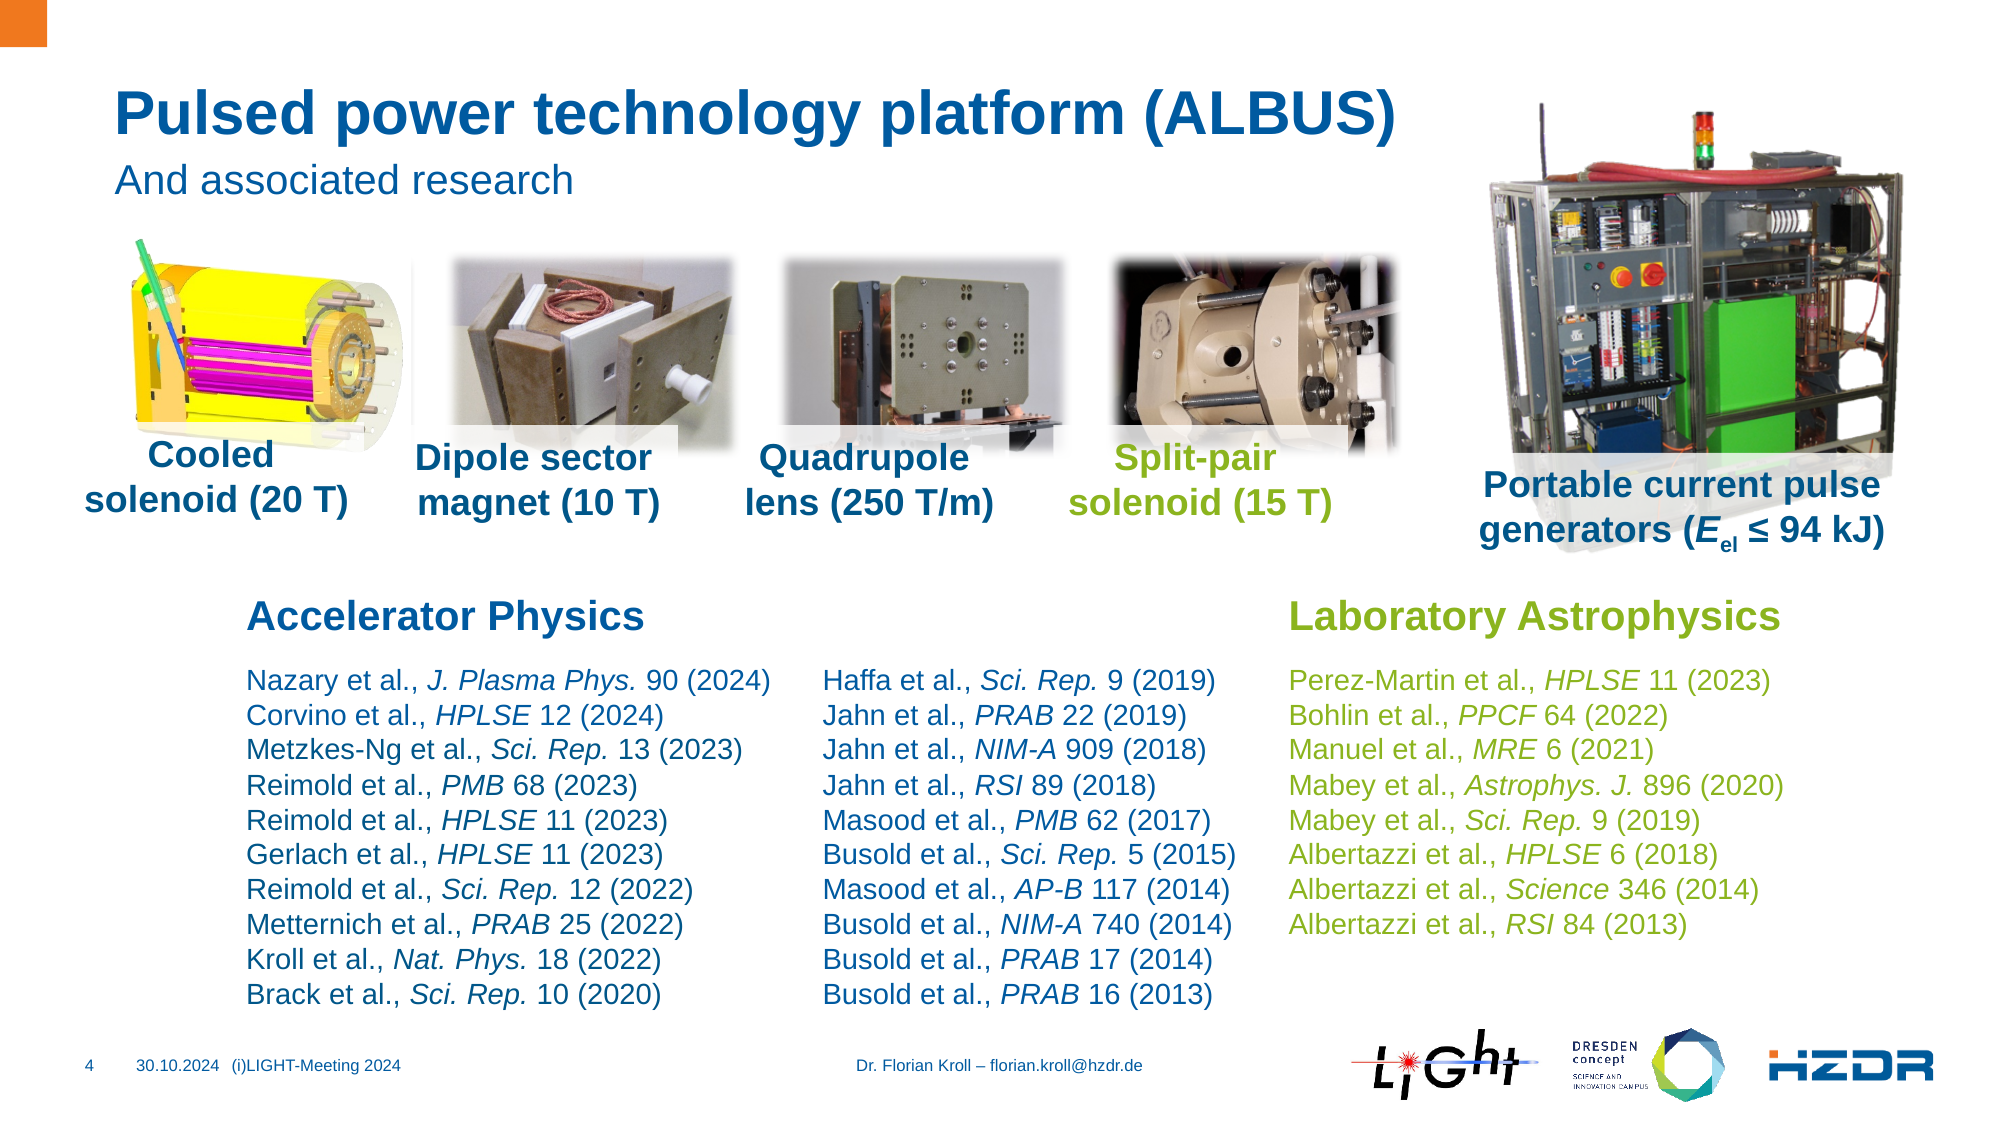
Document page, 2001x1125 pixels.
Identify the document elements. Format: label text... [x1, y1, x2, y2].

picture [1105, 250, 1404, 460]
picture [1345, 1029, 1545, 1101]
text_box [67, 226, 412, 541]
title Pulsed power technology platform (ALBUS) [114, 80, 1934, 148]
text_box Split-pair solenoid (15 T) [1053, 425, 1348, 530]
picture [775, 250, 1073, 460]
text_box Quadrupole lens (250 T/m) [729, 425, 1010, 530]
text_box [231, 580, 1813, 1023]
subtitle And associated research [114, 152, 1456, 208]
picture [1768, 1049, 1934, 1081]
text_box [1456, 95, 1953, 586]
text_box Dipole sector magnet (10 T) [412, 425, 678, 530]
picture [444, 250, 742, 460]
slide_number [106, 1034, 220, 1095]
text_box Portable current pulse generators (Eel ≤ 94 kJ) [1450, 452, 1914, 564]
picture [1573, 1028, 1725, 1102]
slide_number 4 [6, 1034, 95, 1095]
footer (i)LIGHT-Meeting 2024 [231, 1034, 794, 1095]
